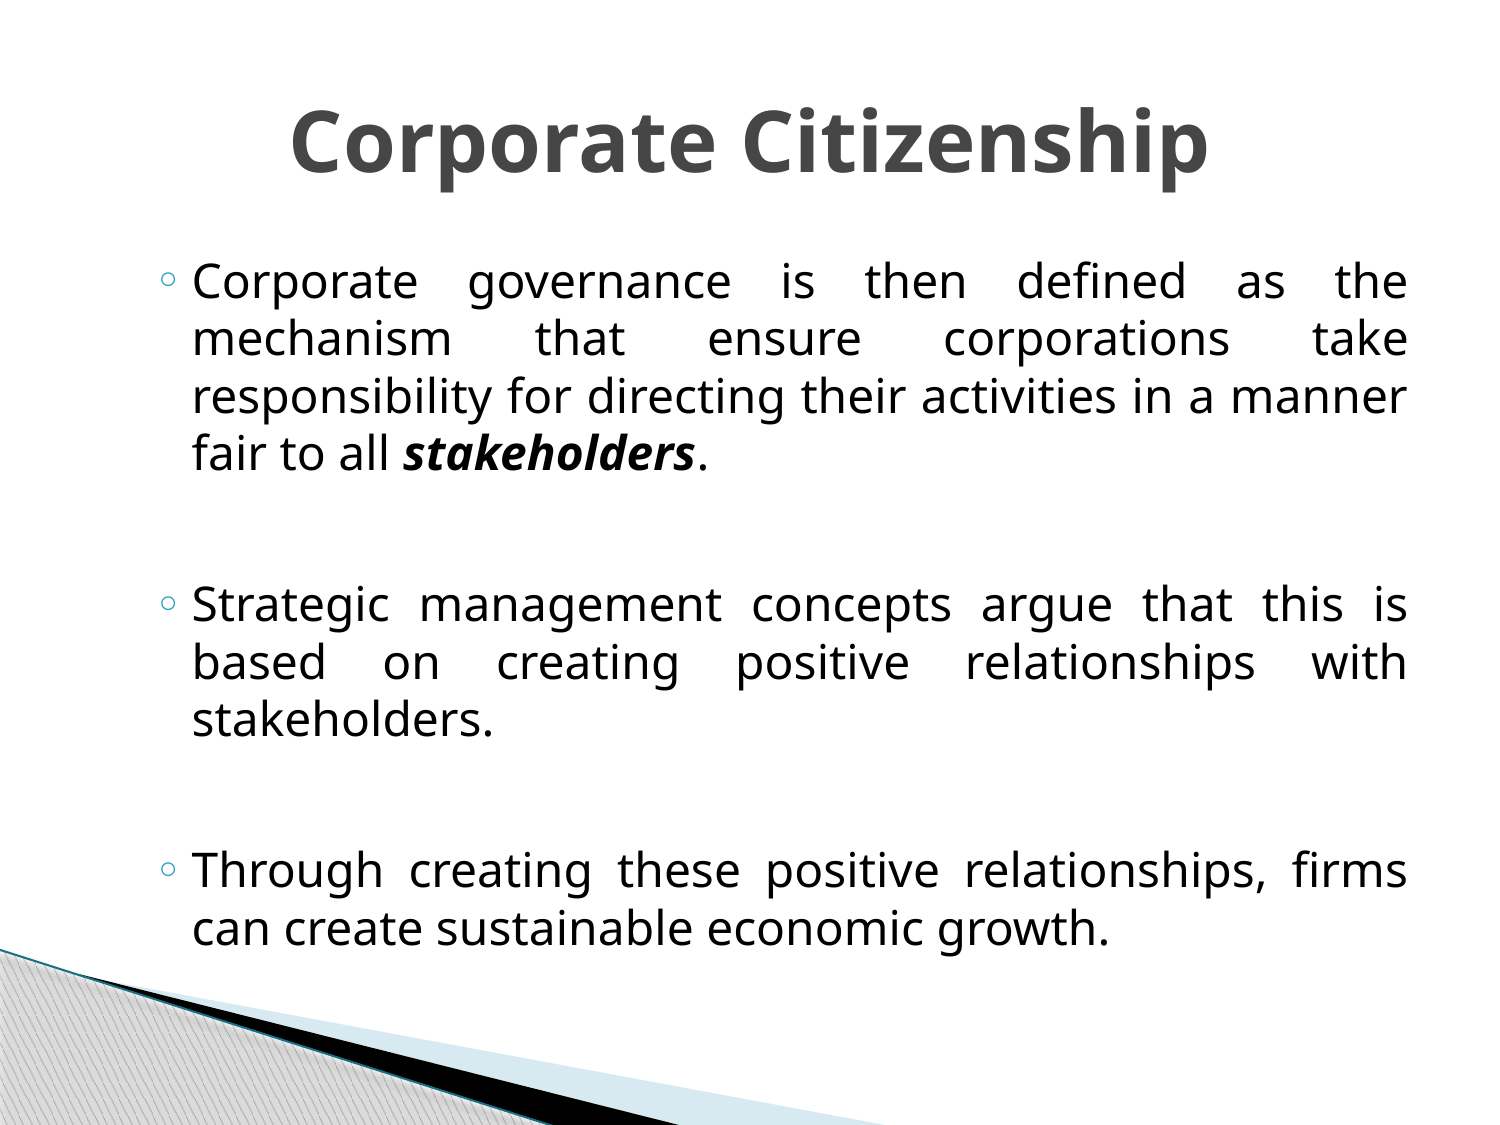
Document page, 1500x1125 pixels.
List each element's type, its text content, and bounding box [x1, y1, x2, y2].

title Corporate Citizenship [75, 45, 1425, 233]
list Corporate governance is then defined as the mechanism that ensure corporations take responsibility for directing their activities in a manner fair to all stakeholders. Strategic management concepts argue that this is based on creating positive relationships with stakeholders. Through creating these positive relationships, firms can create sustainable economic growth. [75, 243, 1425, 986]
